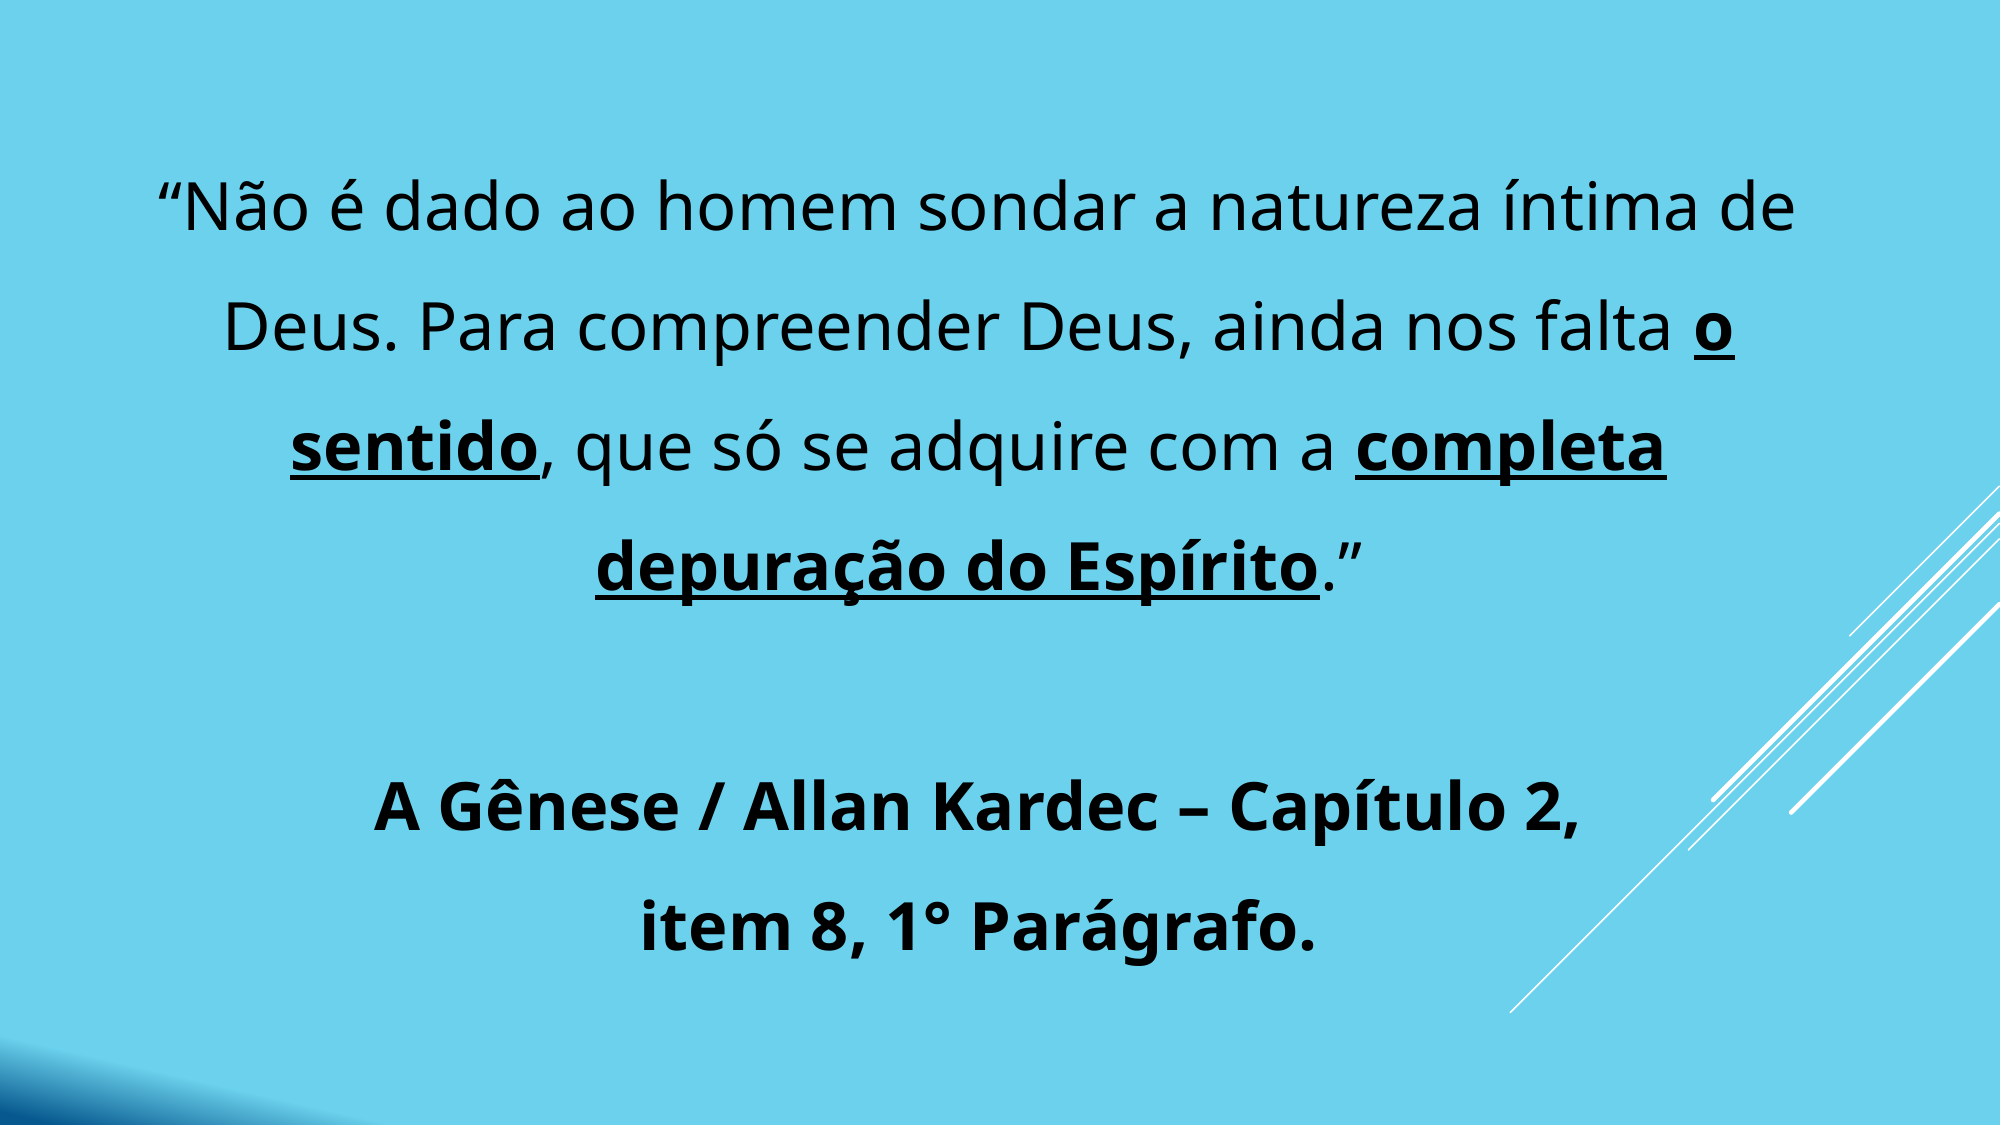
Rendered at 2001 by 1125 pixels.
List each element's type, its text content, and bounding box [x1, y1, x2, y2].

text_box “Não é dado ao homem sondar a natureza íntima de Deus. Para compreender Deus, ainda nos falta o sentido, que só se adquire com a completa depuração do Espírito.” A Gênese / Allan Kardec – Capítulo 2, item 8, 1° Parágrafo. [130, 116, 1827, 971]
